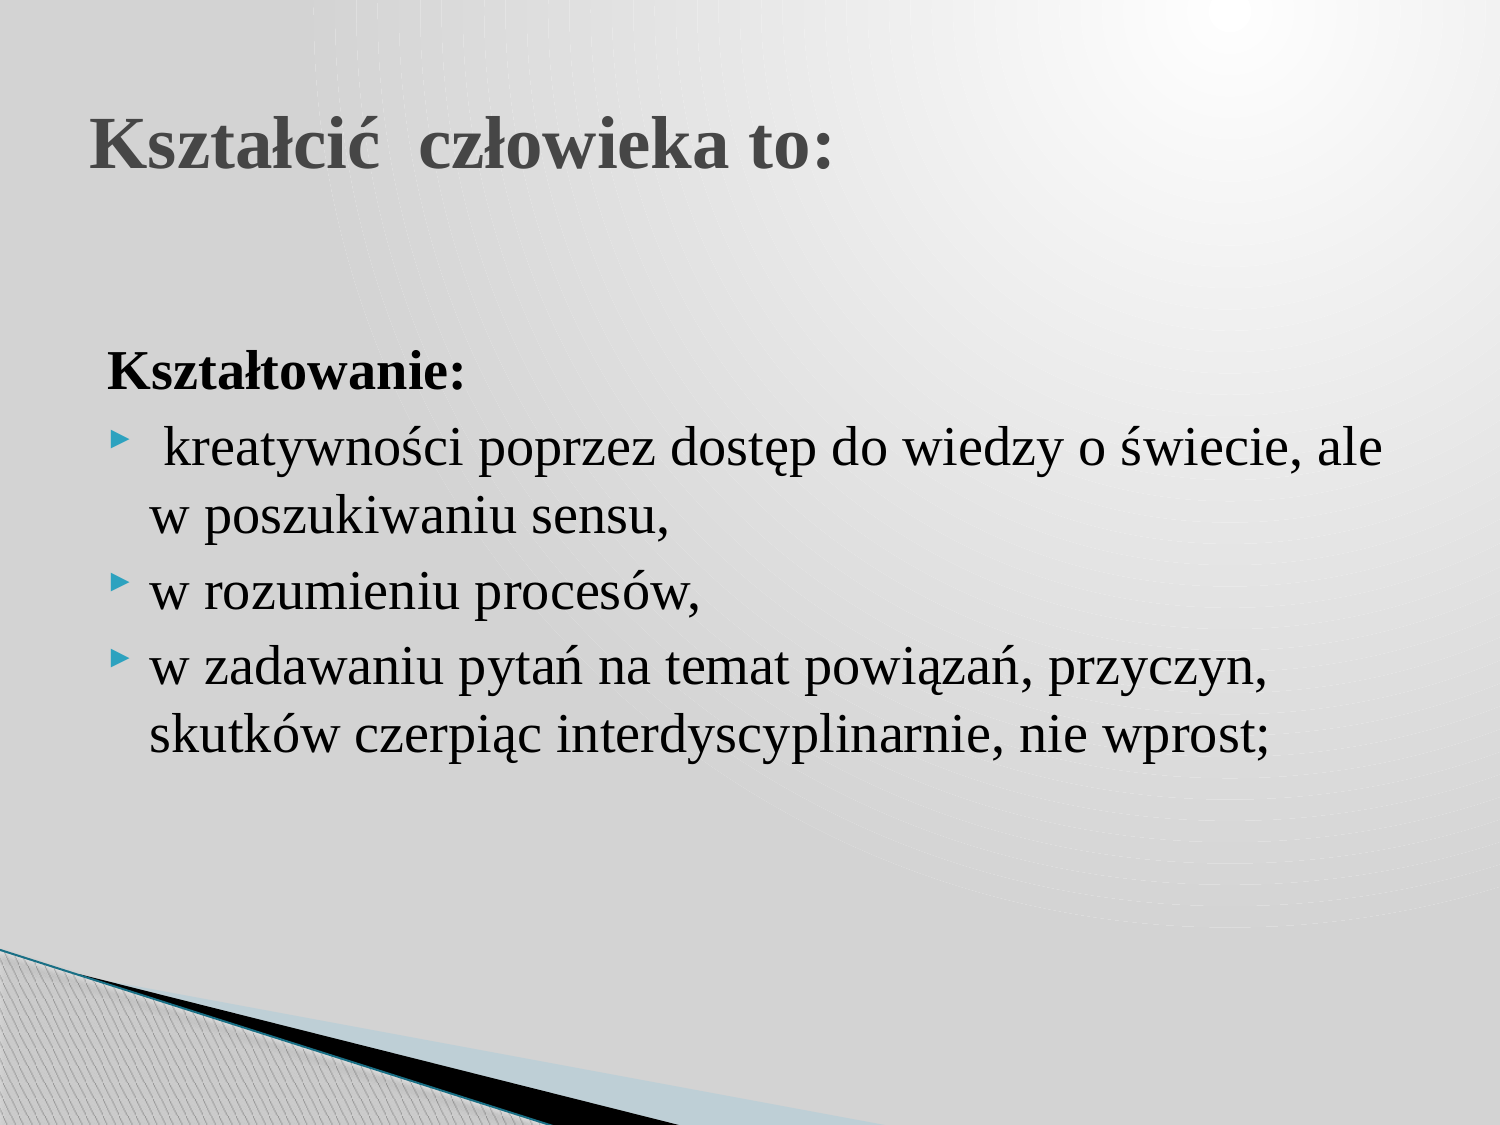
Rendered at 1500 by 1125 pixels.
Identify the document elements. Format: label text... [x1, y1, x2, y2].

list Kształtowanie: kreatywności poprzez dostęp do wiedzy o świecie, ale w poszukiwaniu sensu, w rozumieniu procesów, w zadawaniu pytań na temat powiązań, przyczyn, skutków czerpiąc interdyscyplinarnie, nie wprost; [75, 326, 1425, 986]
title Kształcić człowieka to: [75, 45, 1425, 233]
